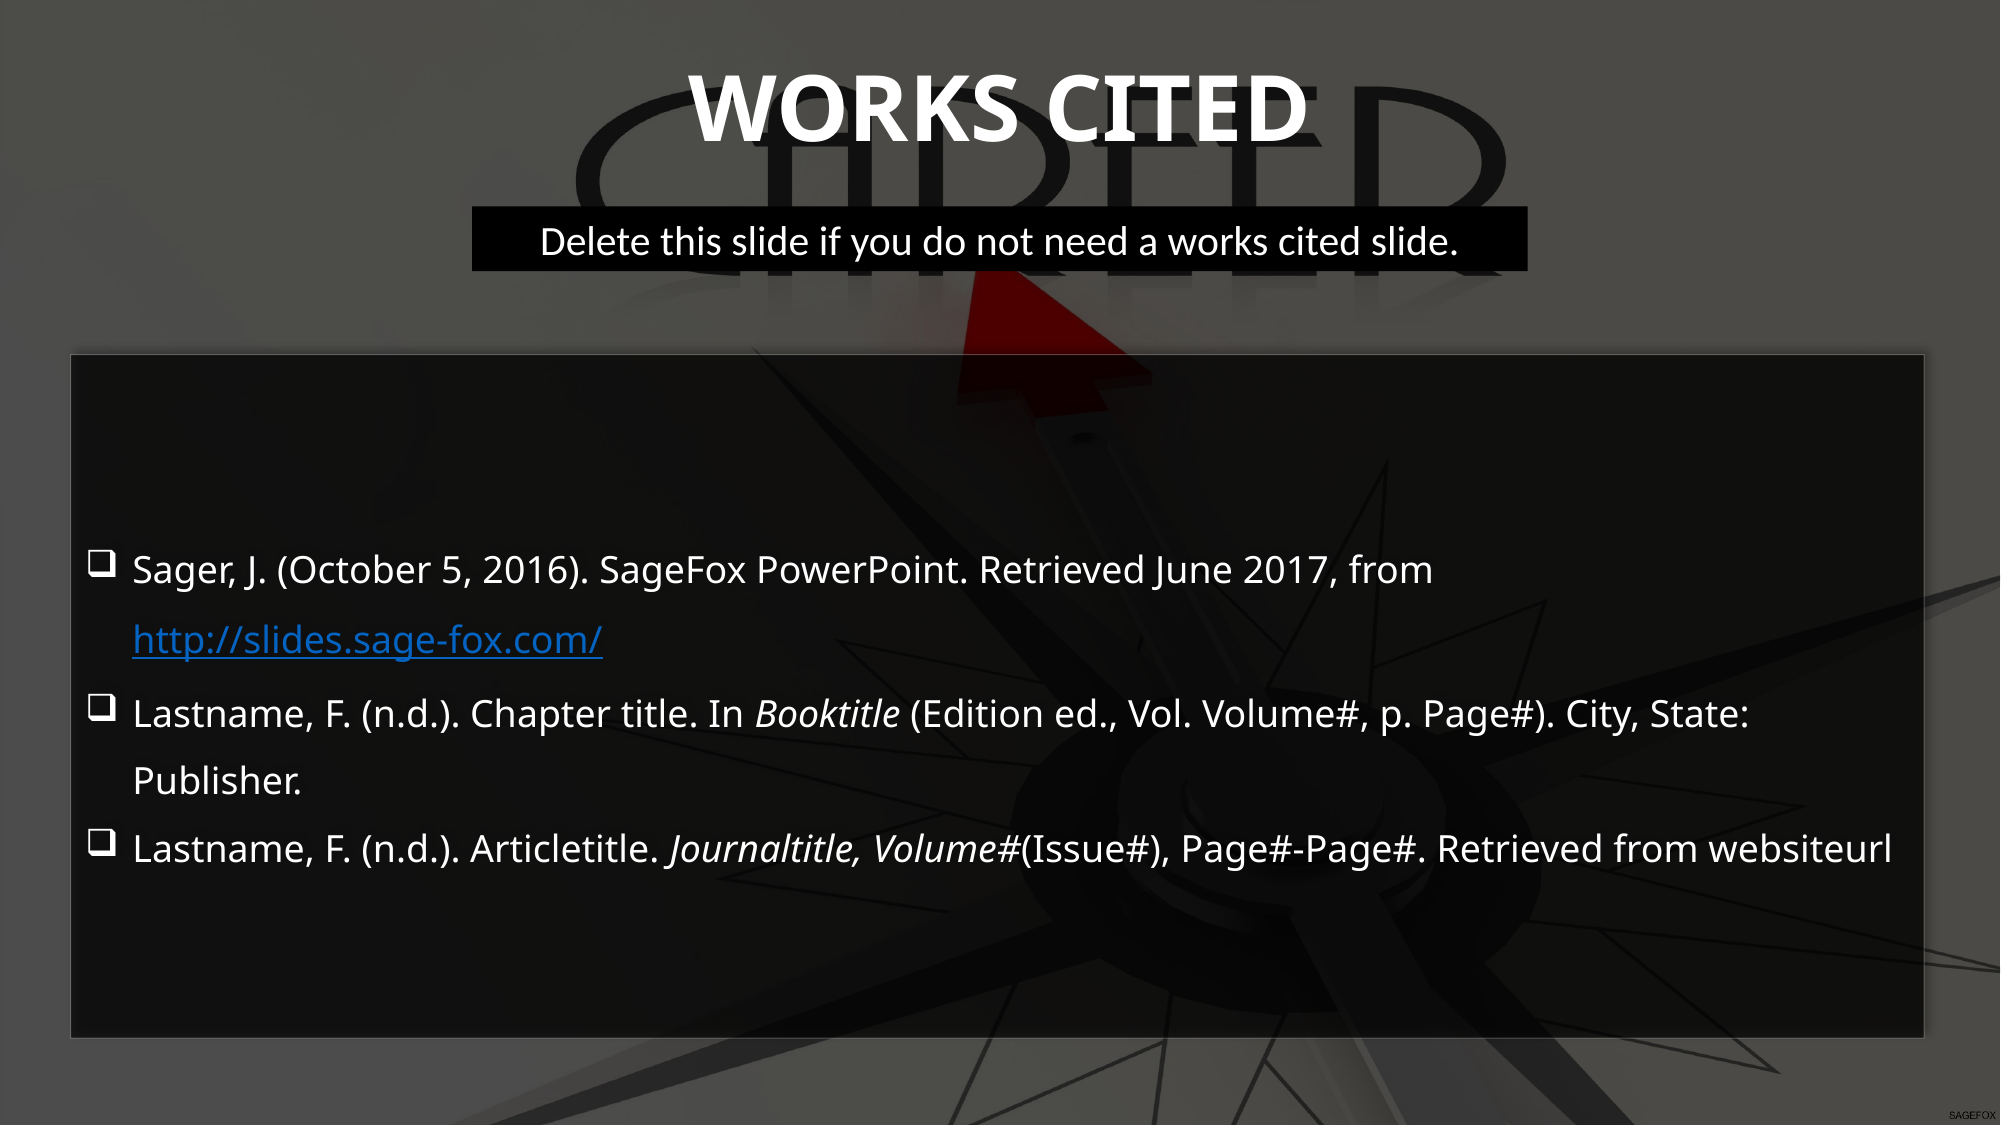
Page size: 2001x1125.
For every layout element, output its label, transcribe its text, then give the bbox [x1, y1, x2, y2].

text_box WORKS CITED [548, 42, 1452, 167]
picture [0, 0, 2001, 1125]
text_box Delete this slide if you do not need a works cited slide. [472, 206, 1528, 272]
text_box Sager, J. (October 5, 2016). SageFox PowerPoint. Retrieved June 2017, from http://slides.sage-fox.com/ Lastname, F. (n.d.). Chapter title. In Booktitle (Edition ed., Vol. Volume#, p. Page#). City, State: Publisher. Lastname, F. (n.d.). Articletitle. Journaltitle, Volume#(Issue#), Page#-Page#. Retrieved from websiteurl [70, 354, 1925, 1039]
